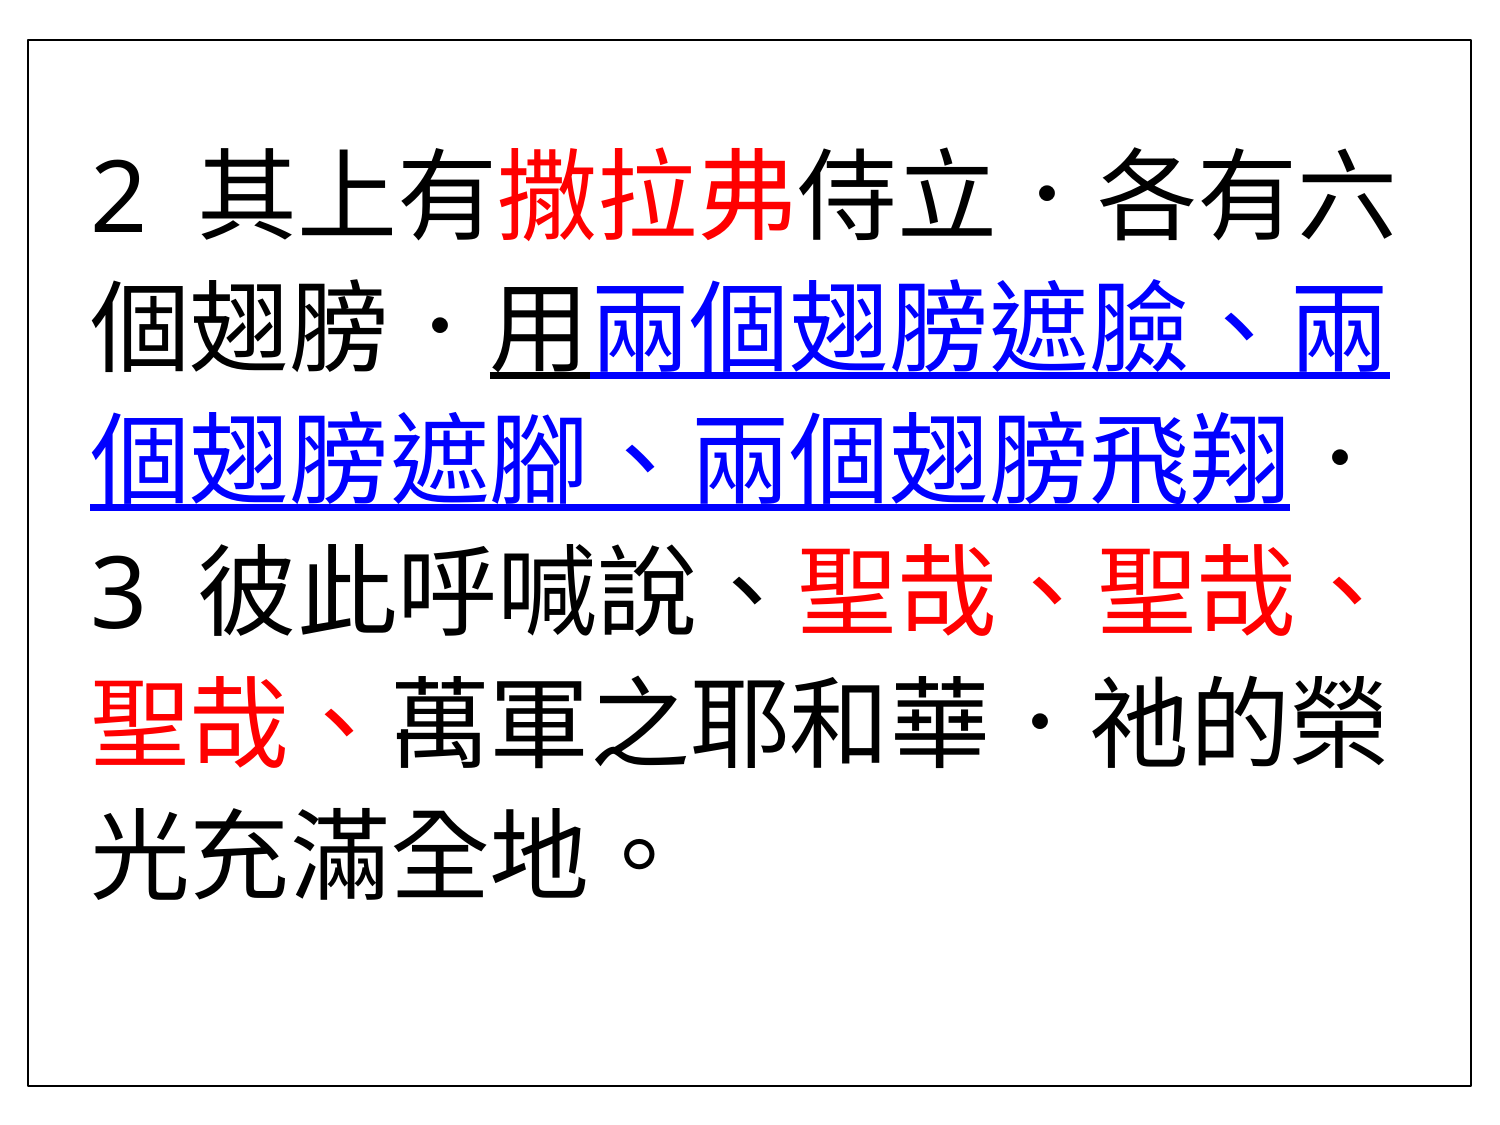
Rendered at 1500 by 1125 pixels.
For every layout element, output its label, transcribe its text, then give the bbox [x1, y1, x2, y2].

list 2 其上有撒拉弗侍立．各有六個翅膀．用兩個翅膀遮臉、兩個翅膀遮腳、兩個翅膀飛翔．3 彼此呼喊說、聖哉、聖哉、聖哉、萬軍之耶和華．祂的榮光充滿全地。 [75, 113, 1425, 1012]
